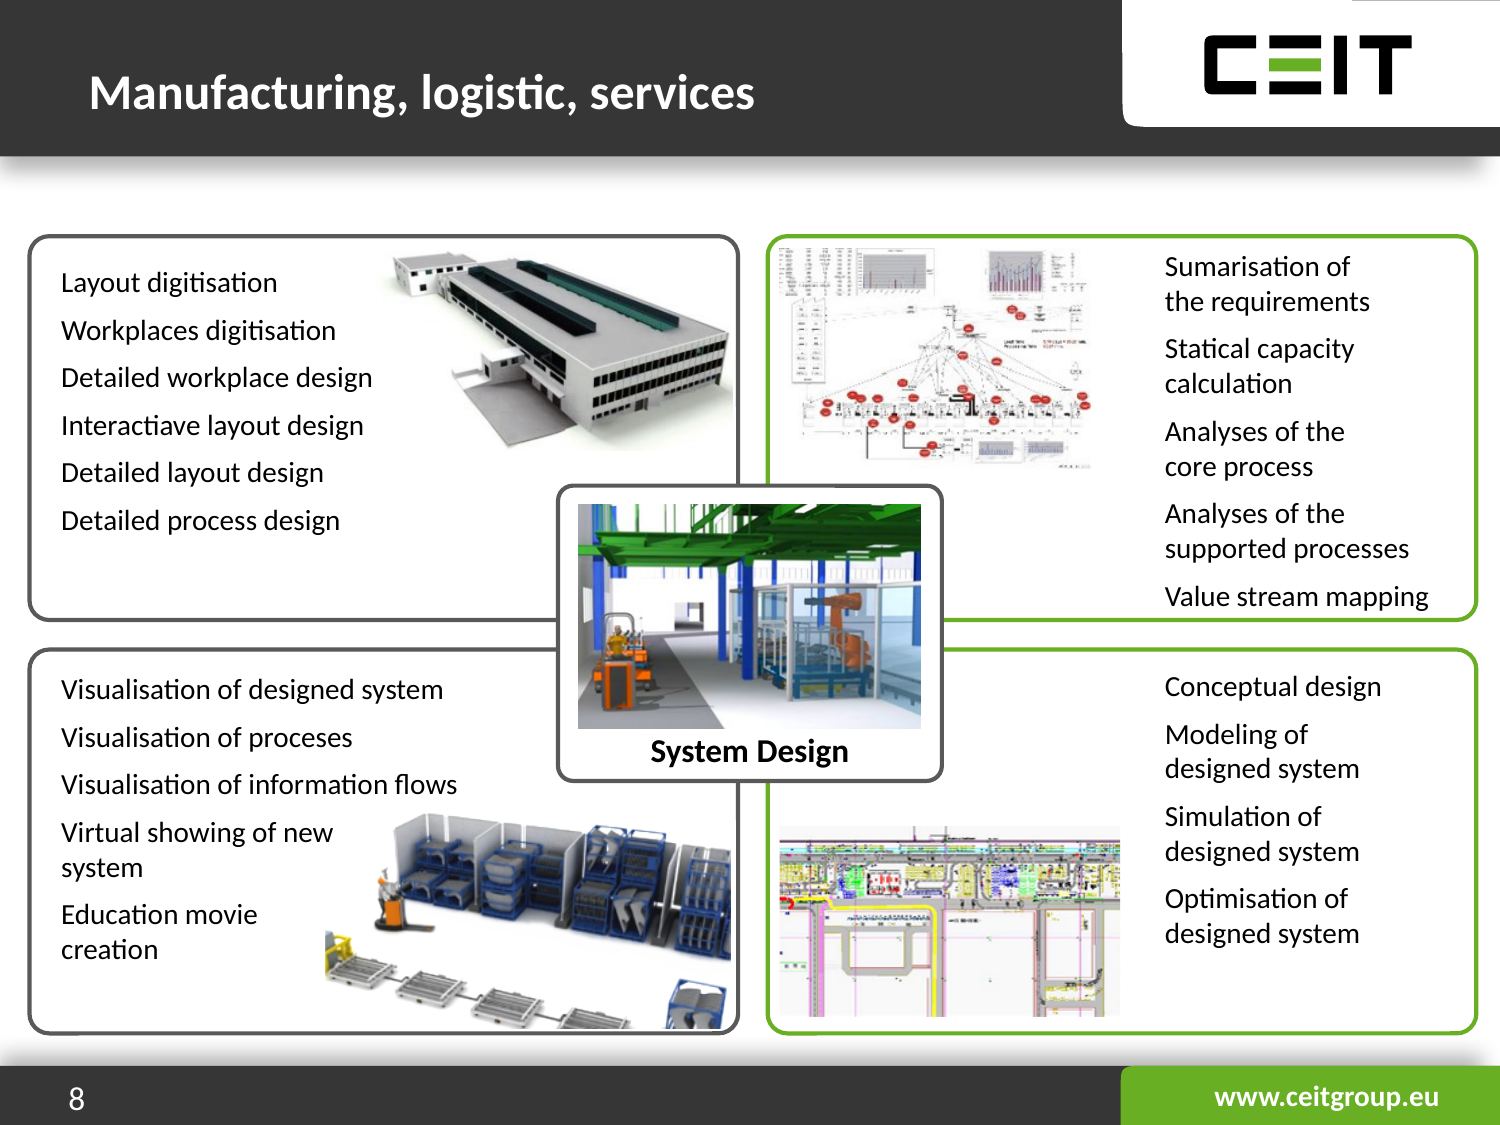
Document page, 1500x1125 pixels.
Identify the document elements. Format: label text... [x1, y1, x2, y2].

text_box [27, 647, 741, 1036]
picture [779, 248, 1091, 469]
picture [779, 826, 1121, 1017]
text_box System Design [580, 738, 920, 770]
text_box [27, 234, 741, 623]
text_box [765, 234, 1479, 623]
picture [375, 250, 733, 451]
picture [325, 807, 731, 1030]
text_box Sumarisation of the requirements Statical capacity calculation Analyses of the core process Analyses of the supported processes Value stream mapping [1164, 247, 1436, 612]
picture [578, 504, 922, 729]
text_box [765, 647, 1479, 1036]
text_box Conceptual design Modeling of designed system Simulation of designed system Optimisation of designed system [1164, 667, 1396, 950]
text_box [555, 483, 944, 784]
text_box Visualisation of designed system Visualisation of proceses Visualisation of information flows Virtual showing of new system Education movie creation [61, 670, 485, 966]
text_box Layout digitisation Workplaces digitisation Detailed workplace design Interactiave layout design Detailed layout design Detailed process design [61, 263, 390, 537]
title Manufacturing, logistic, services [88, 59, 945, 119]
